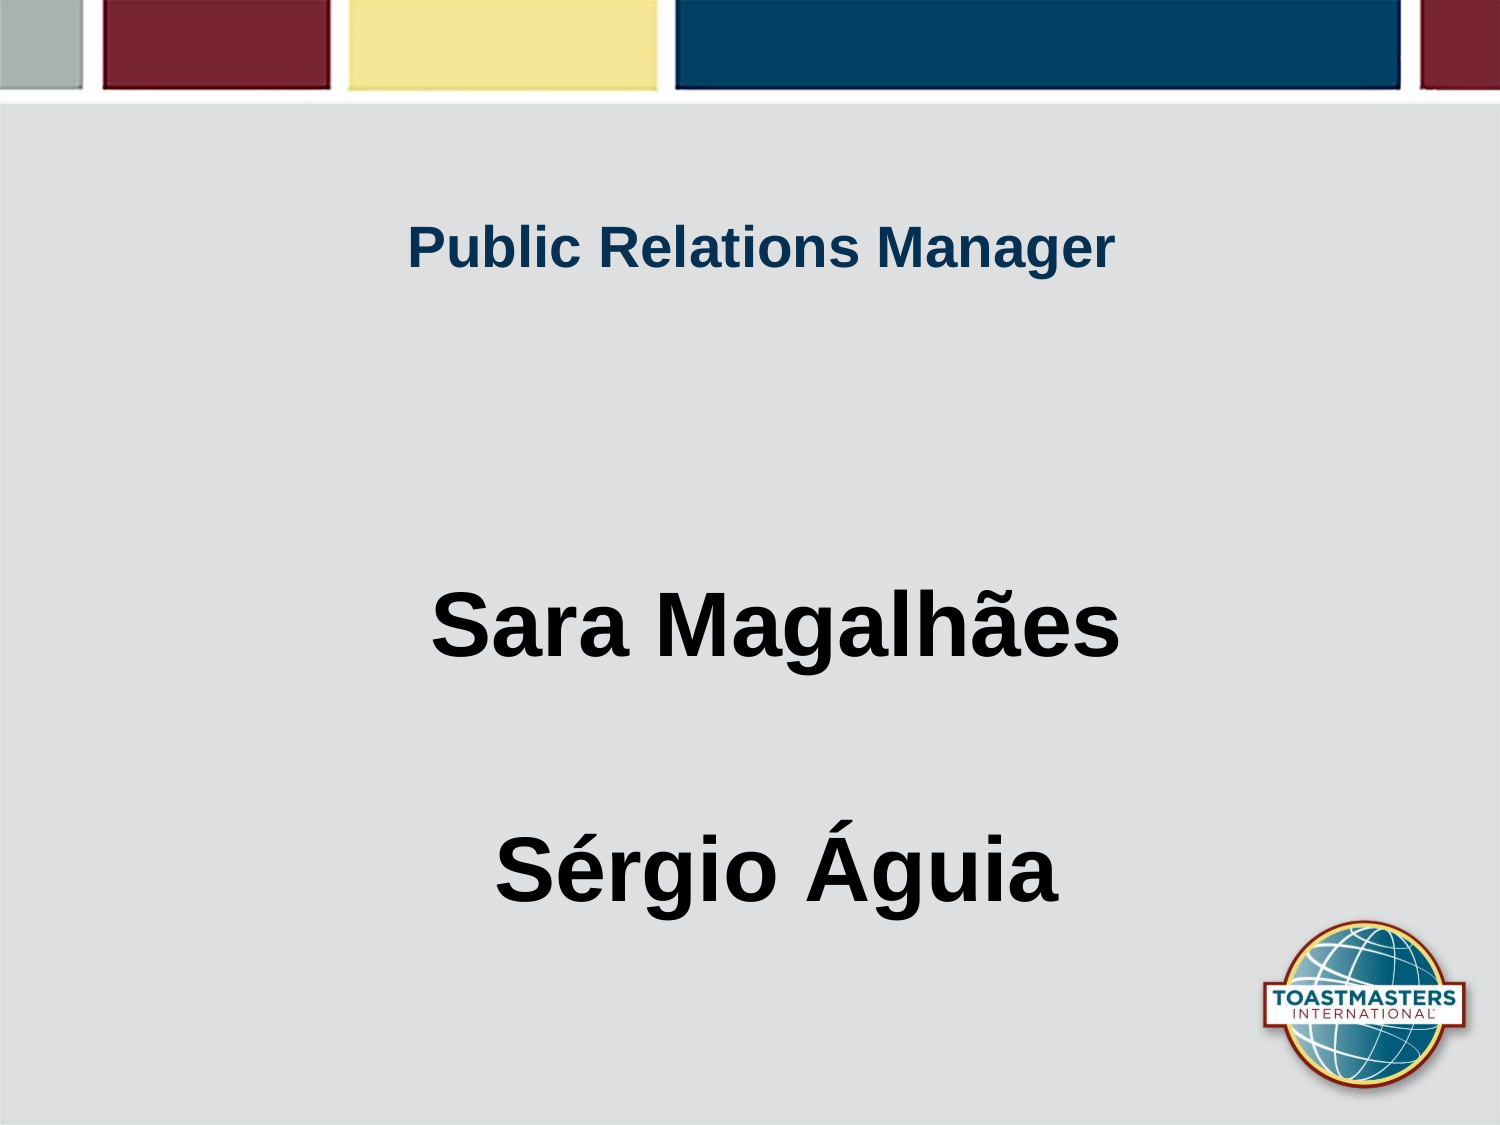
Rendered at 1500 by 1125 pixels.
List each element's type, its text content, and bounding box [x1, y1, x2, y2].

title Public Relations Manager [125, 149, 1400, 304]
list Sara Magalhães Sérgio Águia [125, 304, 1400, 1125]
picture [0, 0, 1500, 1125]
picture [1402, 1039, 1409, 1045]
